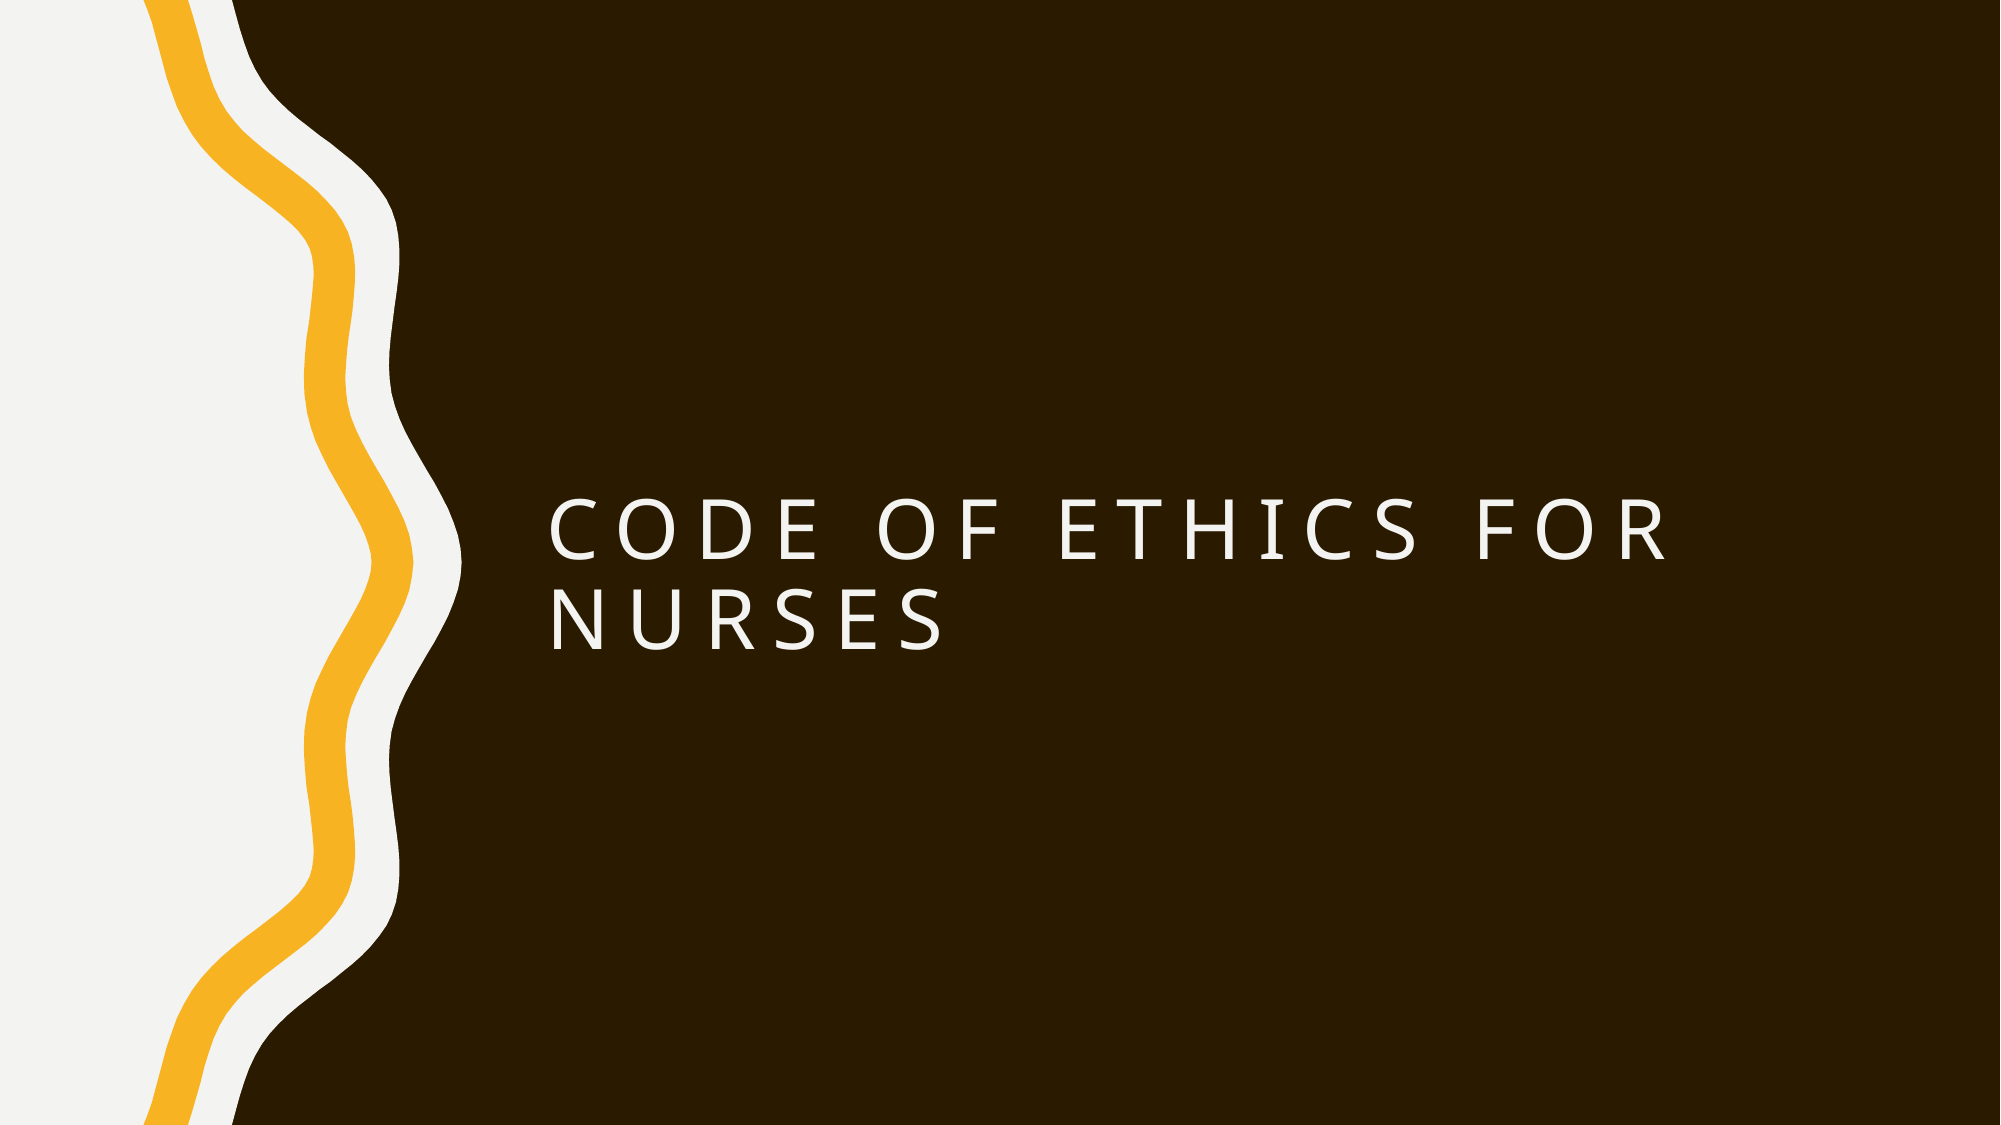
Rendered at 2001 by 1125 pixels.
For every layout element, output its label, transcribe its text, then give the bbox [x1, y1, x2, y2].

title Code of Ethics for Nurses [531, 176, 1875, 675]
